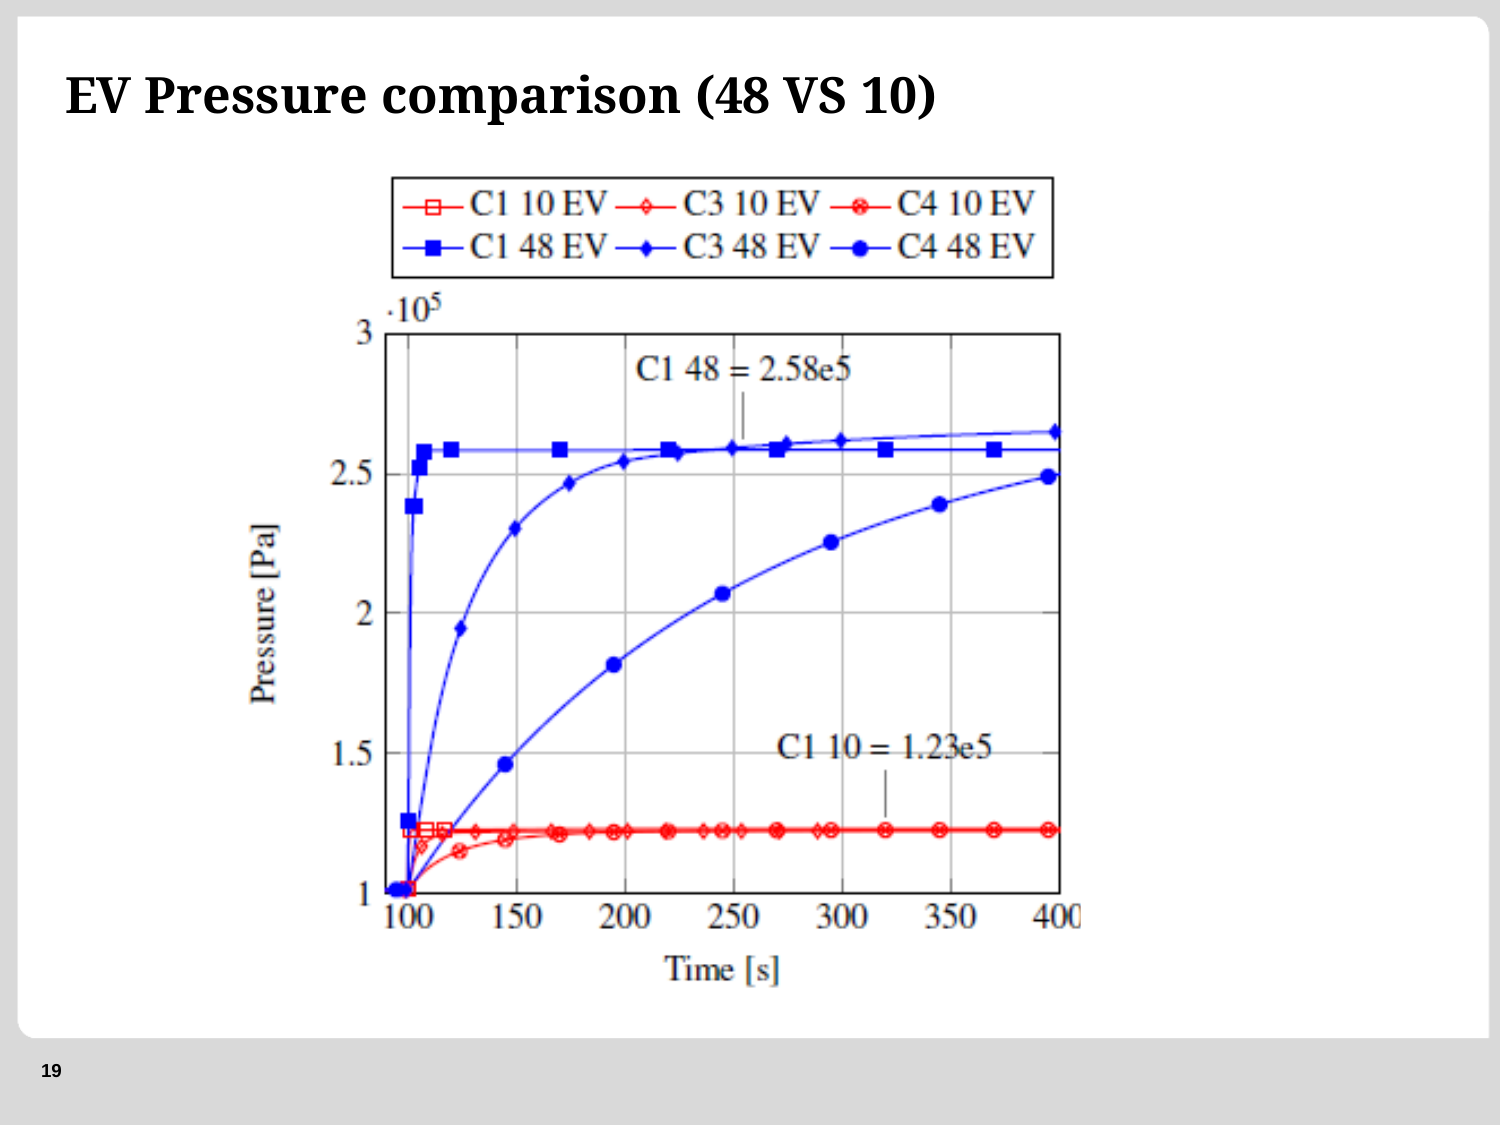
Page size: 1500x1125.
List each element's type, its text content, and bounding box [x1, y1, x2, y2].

title EV Pressure comparison (48 VS 10) [64, 30, 1199, 124]
picture [0, 1, 1500, 1125]
